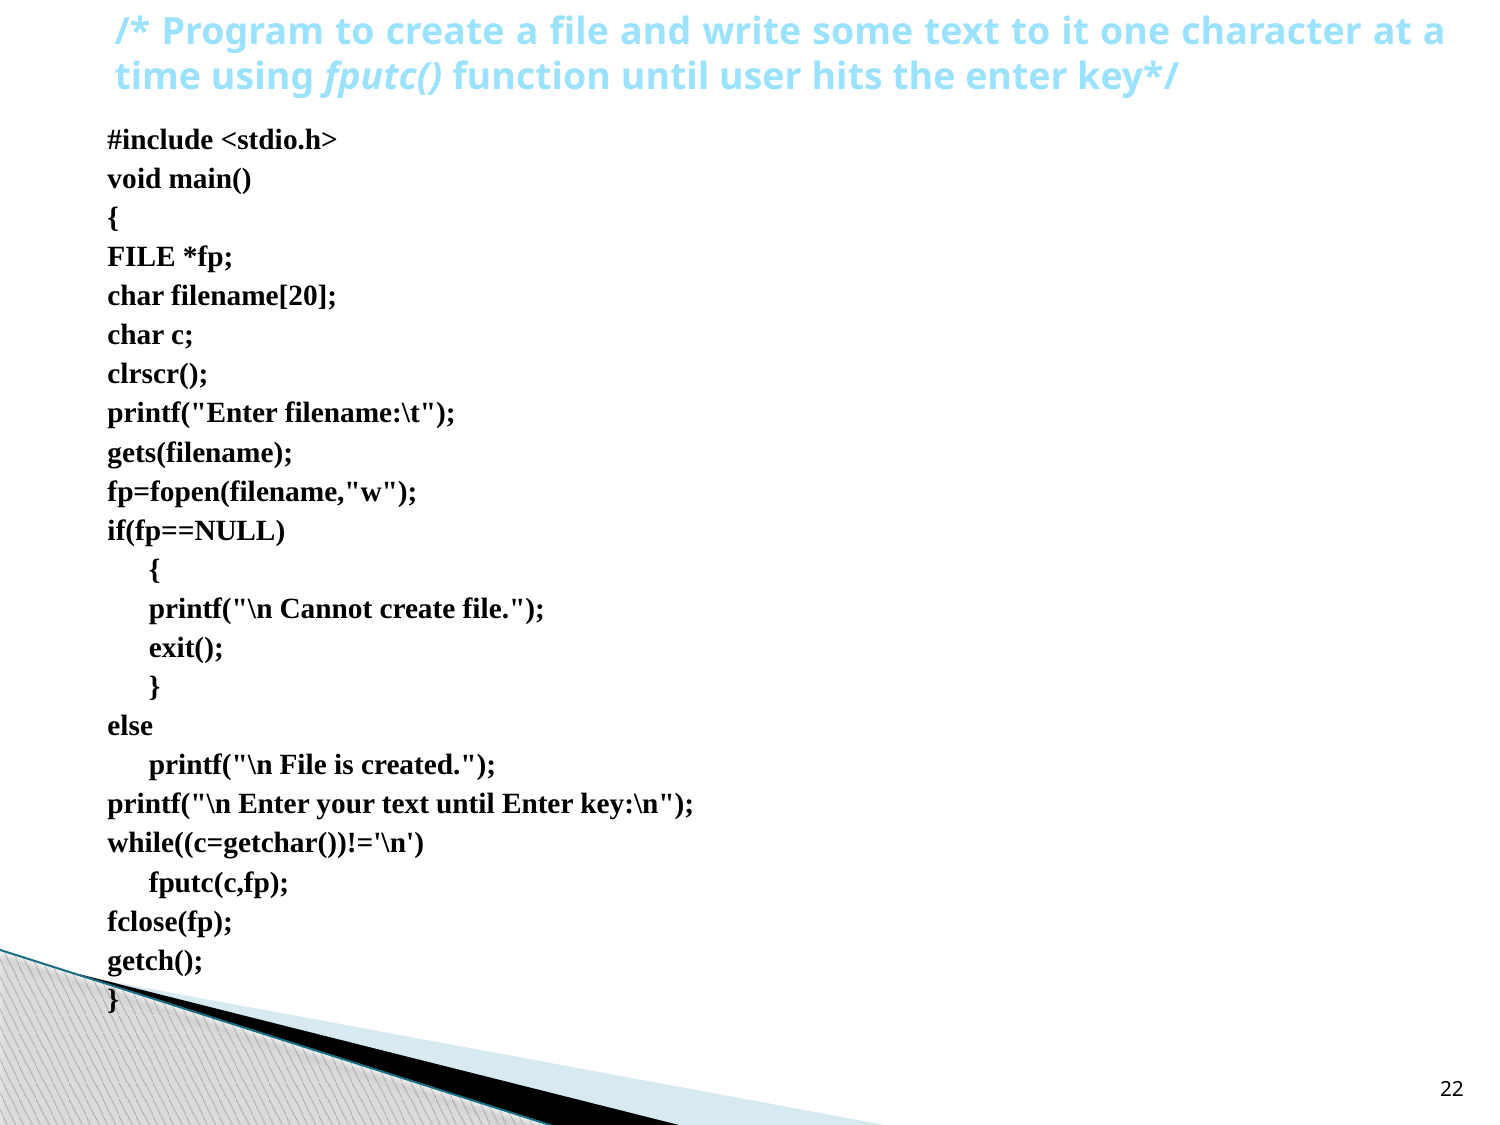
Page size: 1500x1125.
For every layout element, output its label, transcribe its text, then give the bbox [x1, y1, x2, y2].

text_box /* Program to create a file and write some text to it one character at a time using fputc() function until user hits the enter key*/ [99, 0, 1463, 105]
list #include <stdio.h> void main() { FILE *fp; char filename[20]; char c; clrscr(); printf("Enter filename:\t"); gets(filename); fp=fopen(filename,"w"); if(fp==NULL) { printf("\n Cannot create file."); exit(); } else printf("\n File is created."); printf("\n Enter your text until Enter key:\n"); while((c=getchar())!='\n') fputc(c,fp); fclose(fp); getch(); } [75, 112, 1425, 1038]
slide_number 22 [1362, 1051, 1479, 1112]
